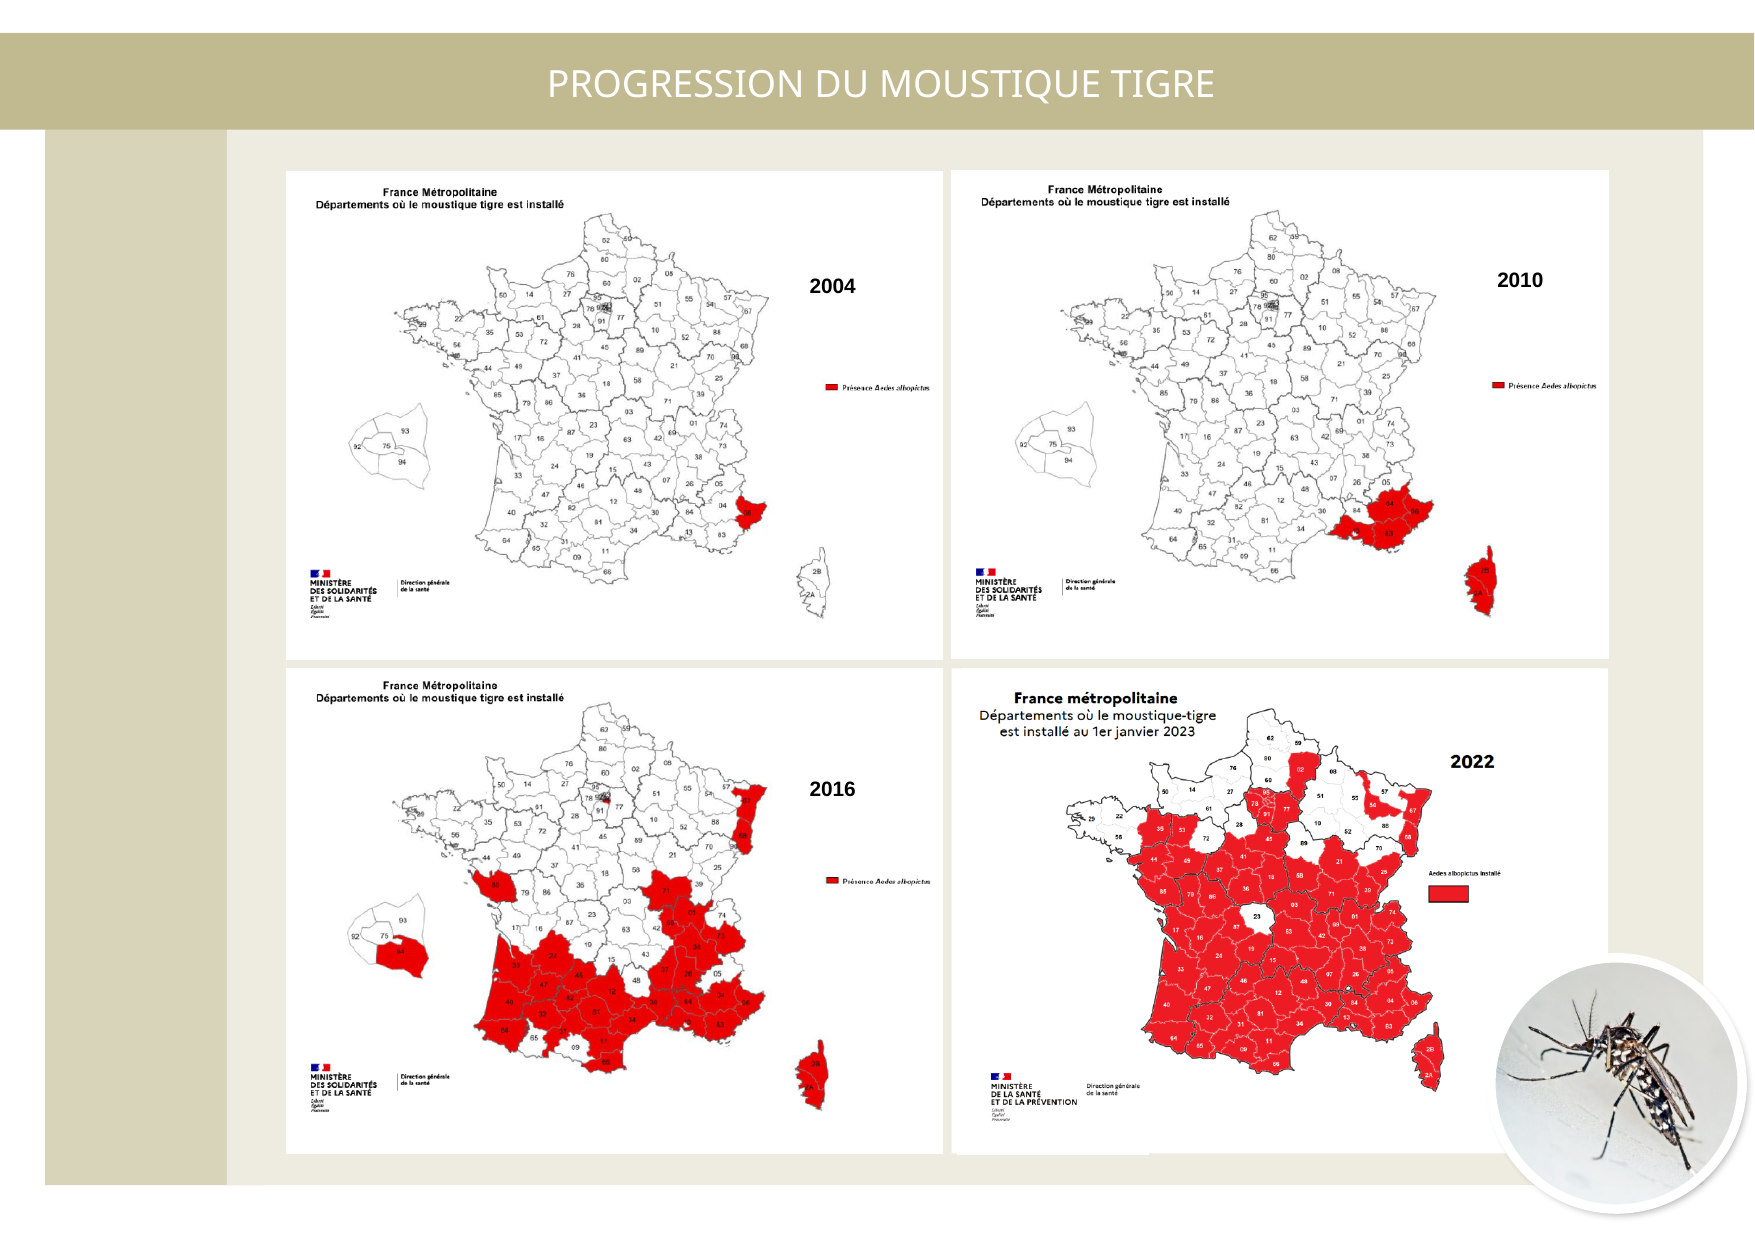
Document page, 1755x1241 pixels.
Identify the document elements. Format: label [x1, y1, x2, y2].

picture [961, 668, 1743, 1210]
text_box [286, 169, 1609, 1155]
text_box [0, 31, 1755, 132]
text_box [44, 54, 1704, 1186]
